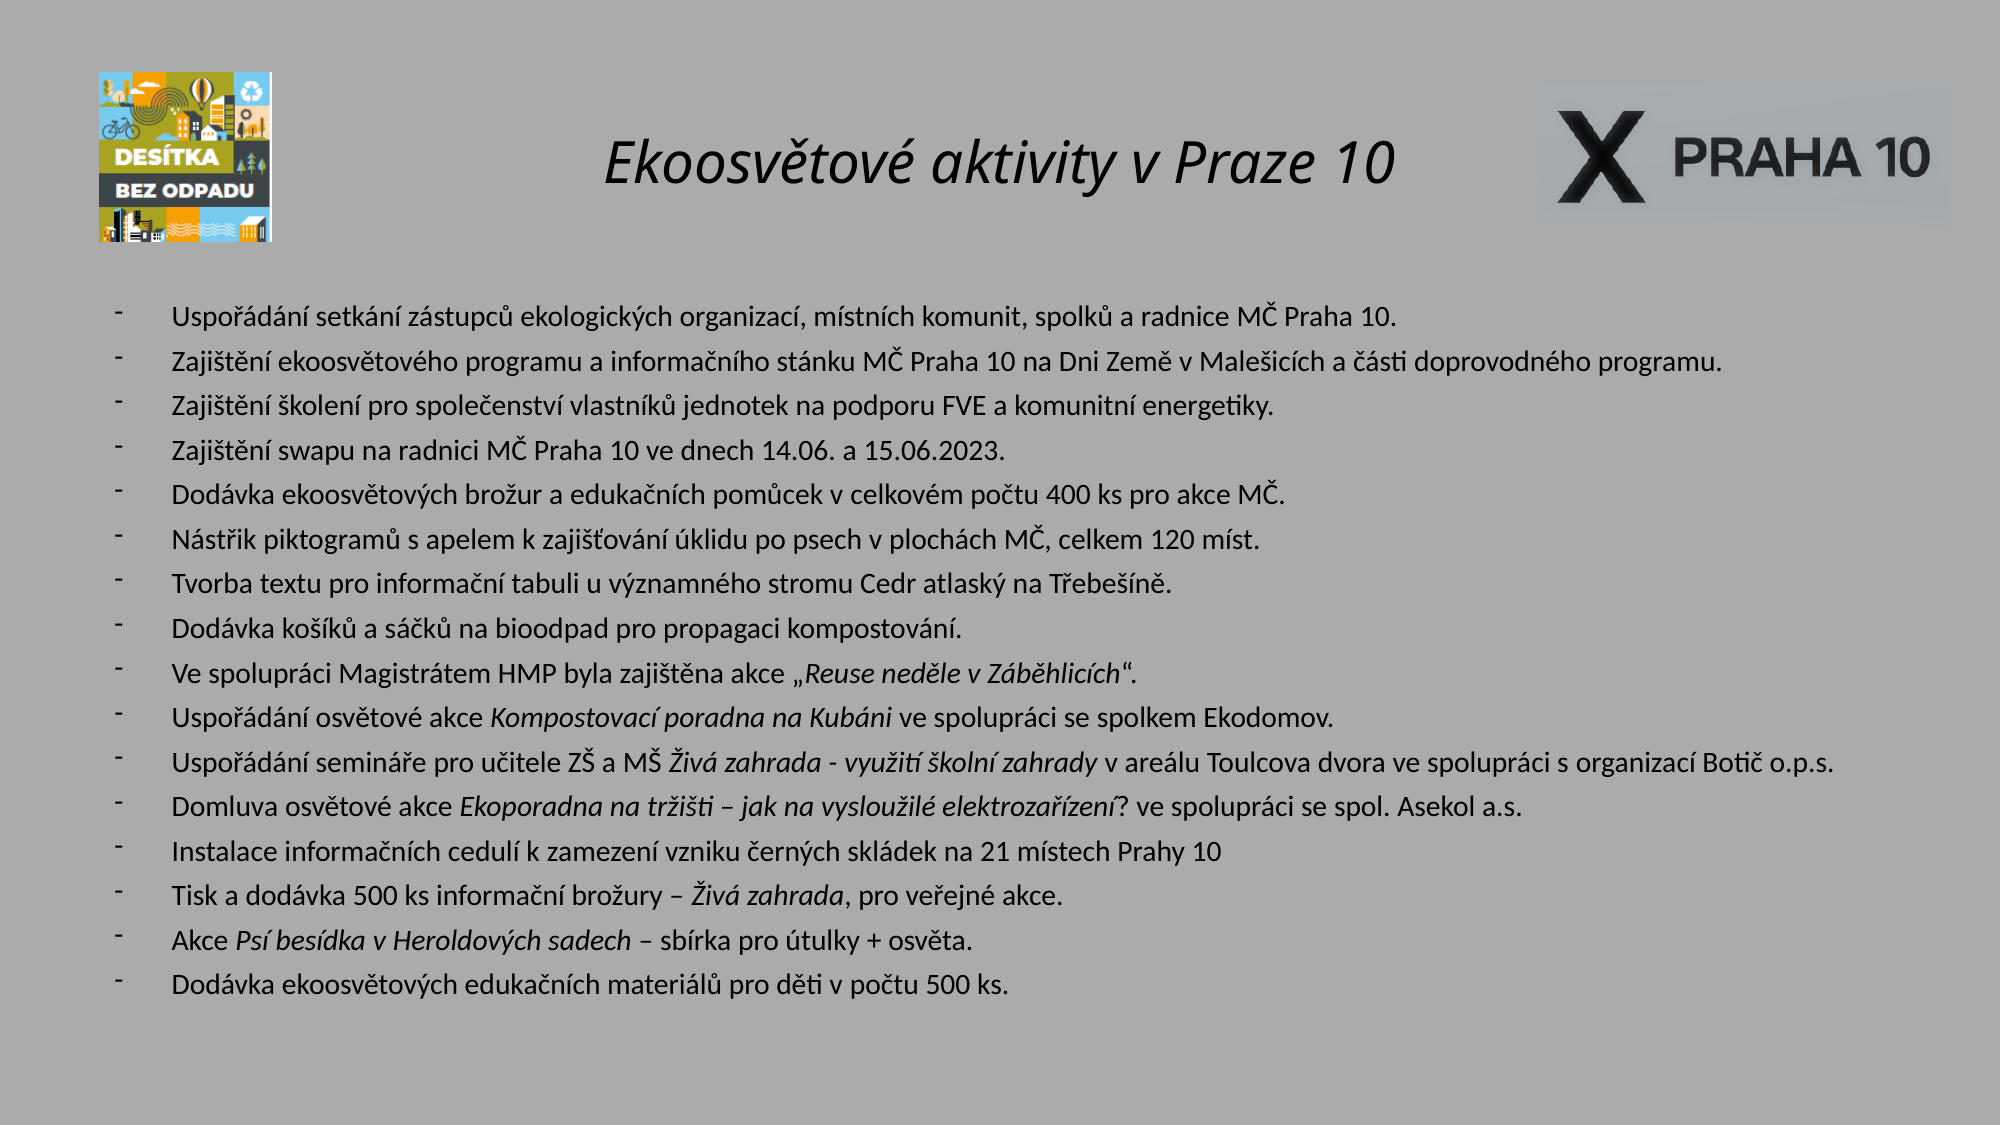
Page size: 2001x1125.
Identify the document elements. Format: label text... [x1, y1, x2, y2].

picture [99, 72, 272, 242]
picture [1537, 59, 1963, 232]
list Uspořádání setkání zástupců ekologických organizací, místních komunit, spolků a radnice MČ Praha 10. Zajištění ekoosvětového programu a informačního stánku MČ Praha 10 na Dni Země v Malešicích a části doprovodného programu. Zajištění školení pro společenství vlastníků jednotek na podporu FVE a komunitní energetiky. Zajištění swapu na radnici MČ Praha 10 ve dnech 14.06. a 15.06.2023. Dodávka ekoosvětových brožur a edukačních pomůcek v celkovém počtu 400 ks pro akce MČ. Nástřik piktogramů s apelem k zajišťování úklidu po psech v plochách MČ, celkem 120 míst. Tvorba textu pro informační tabuli u významného stromu Cedr atlaský na Třebešíně. Dodávka košíků a sáčků na bioodpad pro propagaci kompostování. Ve spolupráci Magistrátem HMP byla zajištěna akce „Reuse neděle v Záběhlicích“. Uspořádání osvětové akce Kompostovací poradna na Kubáni ve spolupráci se spolkem Ekodomov. Uspořádání semináře pro učitele ZŠ a MŠ Živá zahrada - využití školní zahrady v areálu Toulcova dvora ve spolupráci s organizací Botič o.p.s. Domluva osvětové akce Ekoporadna na tržišti – jak na vysloužilé elektrozařízení? ve spolupráci se spol. Asekol a.s. Instalace informačních cedulí k zamezení vzniku černých skládek na 21 místech Prahy 10 Tisk a dodávka 500 ks informační brožury – Živá zahrada, pro veřejné akce. Akce Psí besídka v Heroldových sadech – sbírka pro útulky + osvěta. Dodávka ekoosvětových edukačních materiálů pro děti v počtu 500 ks. [99, 299, 1939, 1014]
title Ekoosvětové aktivity v Praze 10 [137, 59, 1863, 278]
